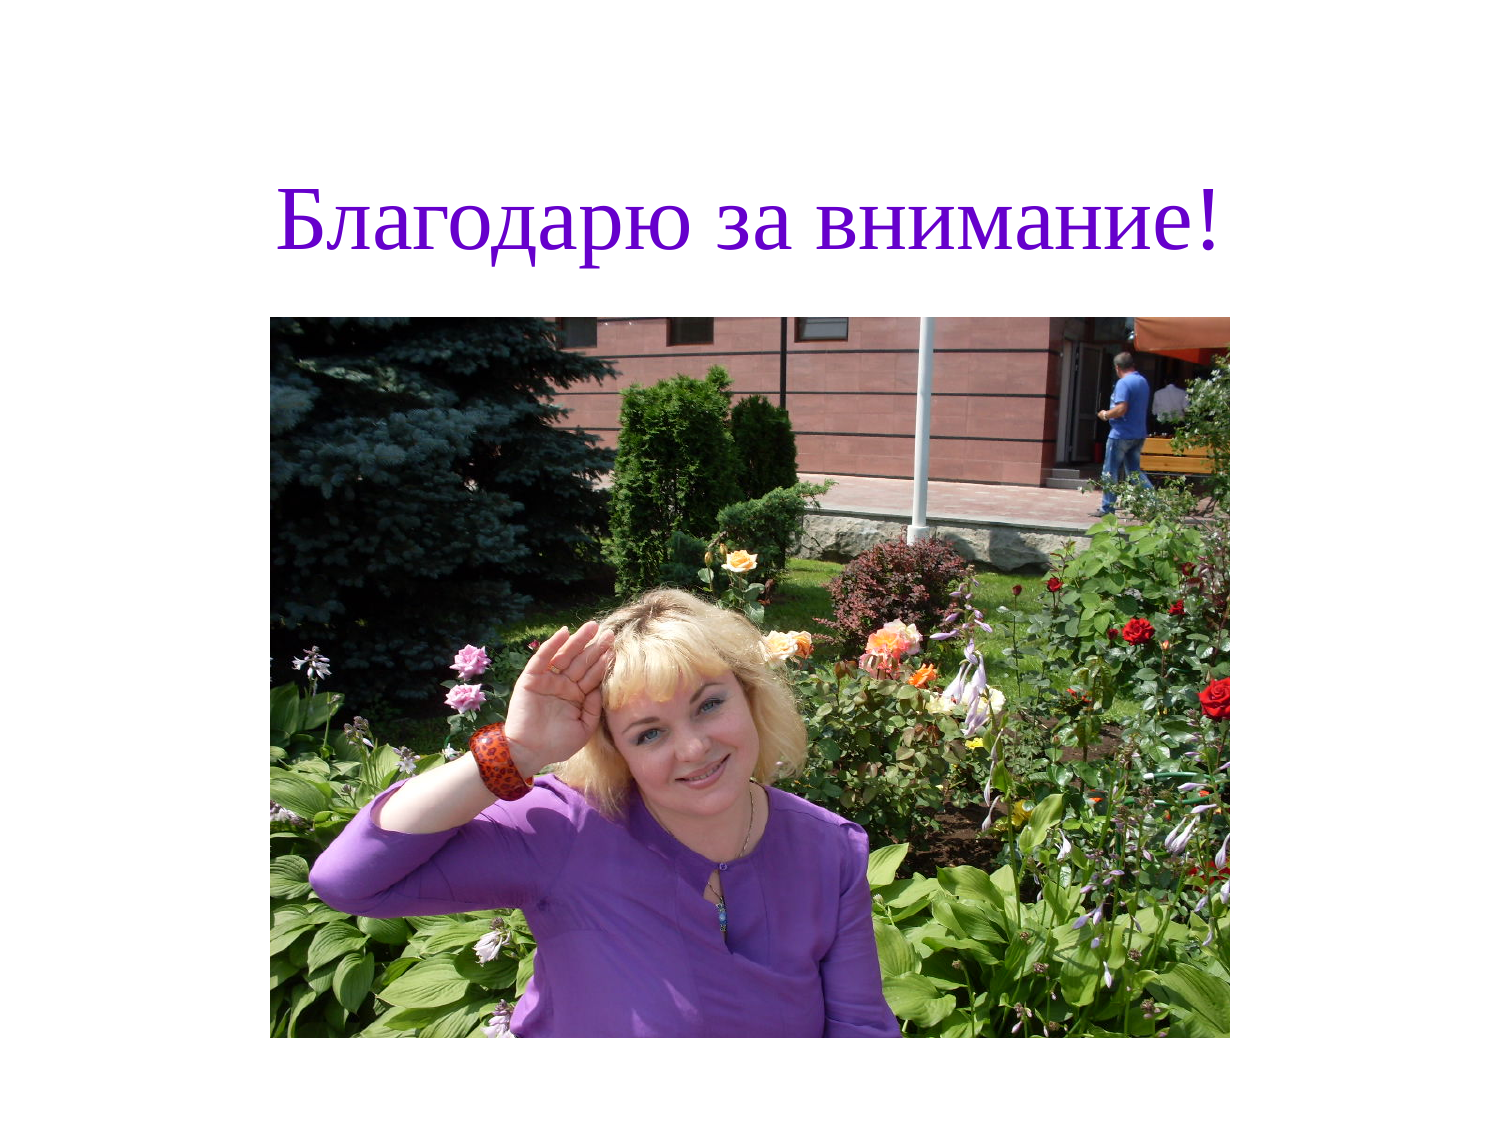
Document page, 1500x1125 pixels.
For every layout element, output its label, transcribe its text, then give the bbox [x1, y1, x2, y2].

title Благодарю за внимание! [165, 110, 1335, 315]
picture [269, 317, 1231, 1038]
